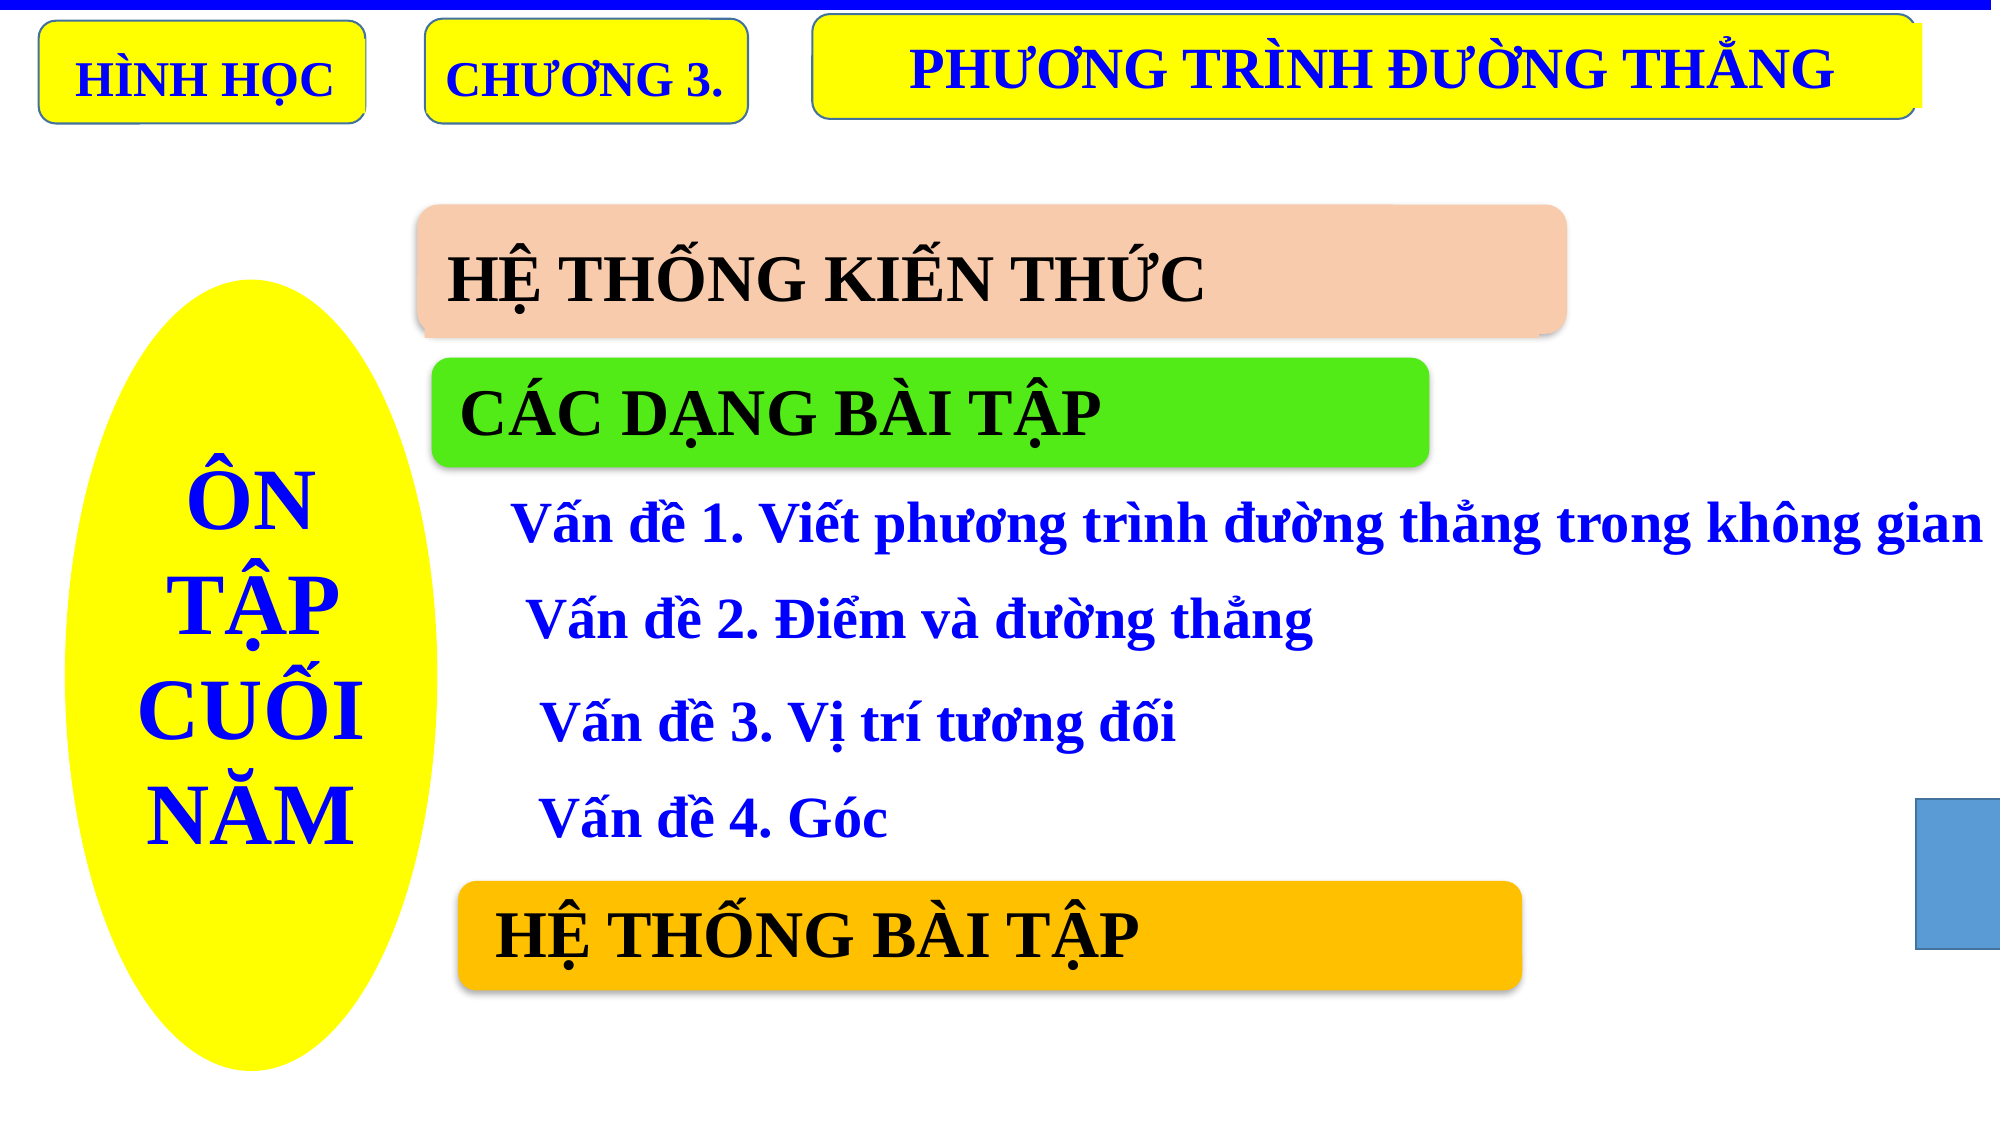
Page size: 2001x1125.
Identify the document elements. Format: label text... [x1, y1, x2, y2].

text_box ÔN TẬP CUỐI NĂM [98, 434, 404, 870]
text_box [0, 3, 1991, 124]
text_box [63, 445, 439, 1073]
text_box [102, 278, 400, 434]
text_box Vấn đề 2. Điểm và đường thẳng [510, 573, 1373, 658]
text_box Vấn đề 4. Góc [524, 771, 1266, 856]
text_box Vấn đề 3. Vị trí tương đối [524, 675, 1730, 761]
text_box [431, 357, 1430, 468]
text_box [417, 204, 1568, 338]
text_box Vấn đề 1. Viết phương trình đường thẳng trong không gian [495, 476, 2000, 562]
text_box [458, 880, 1523, 991]
text_box [1915, 798, 2000, 950]
